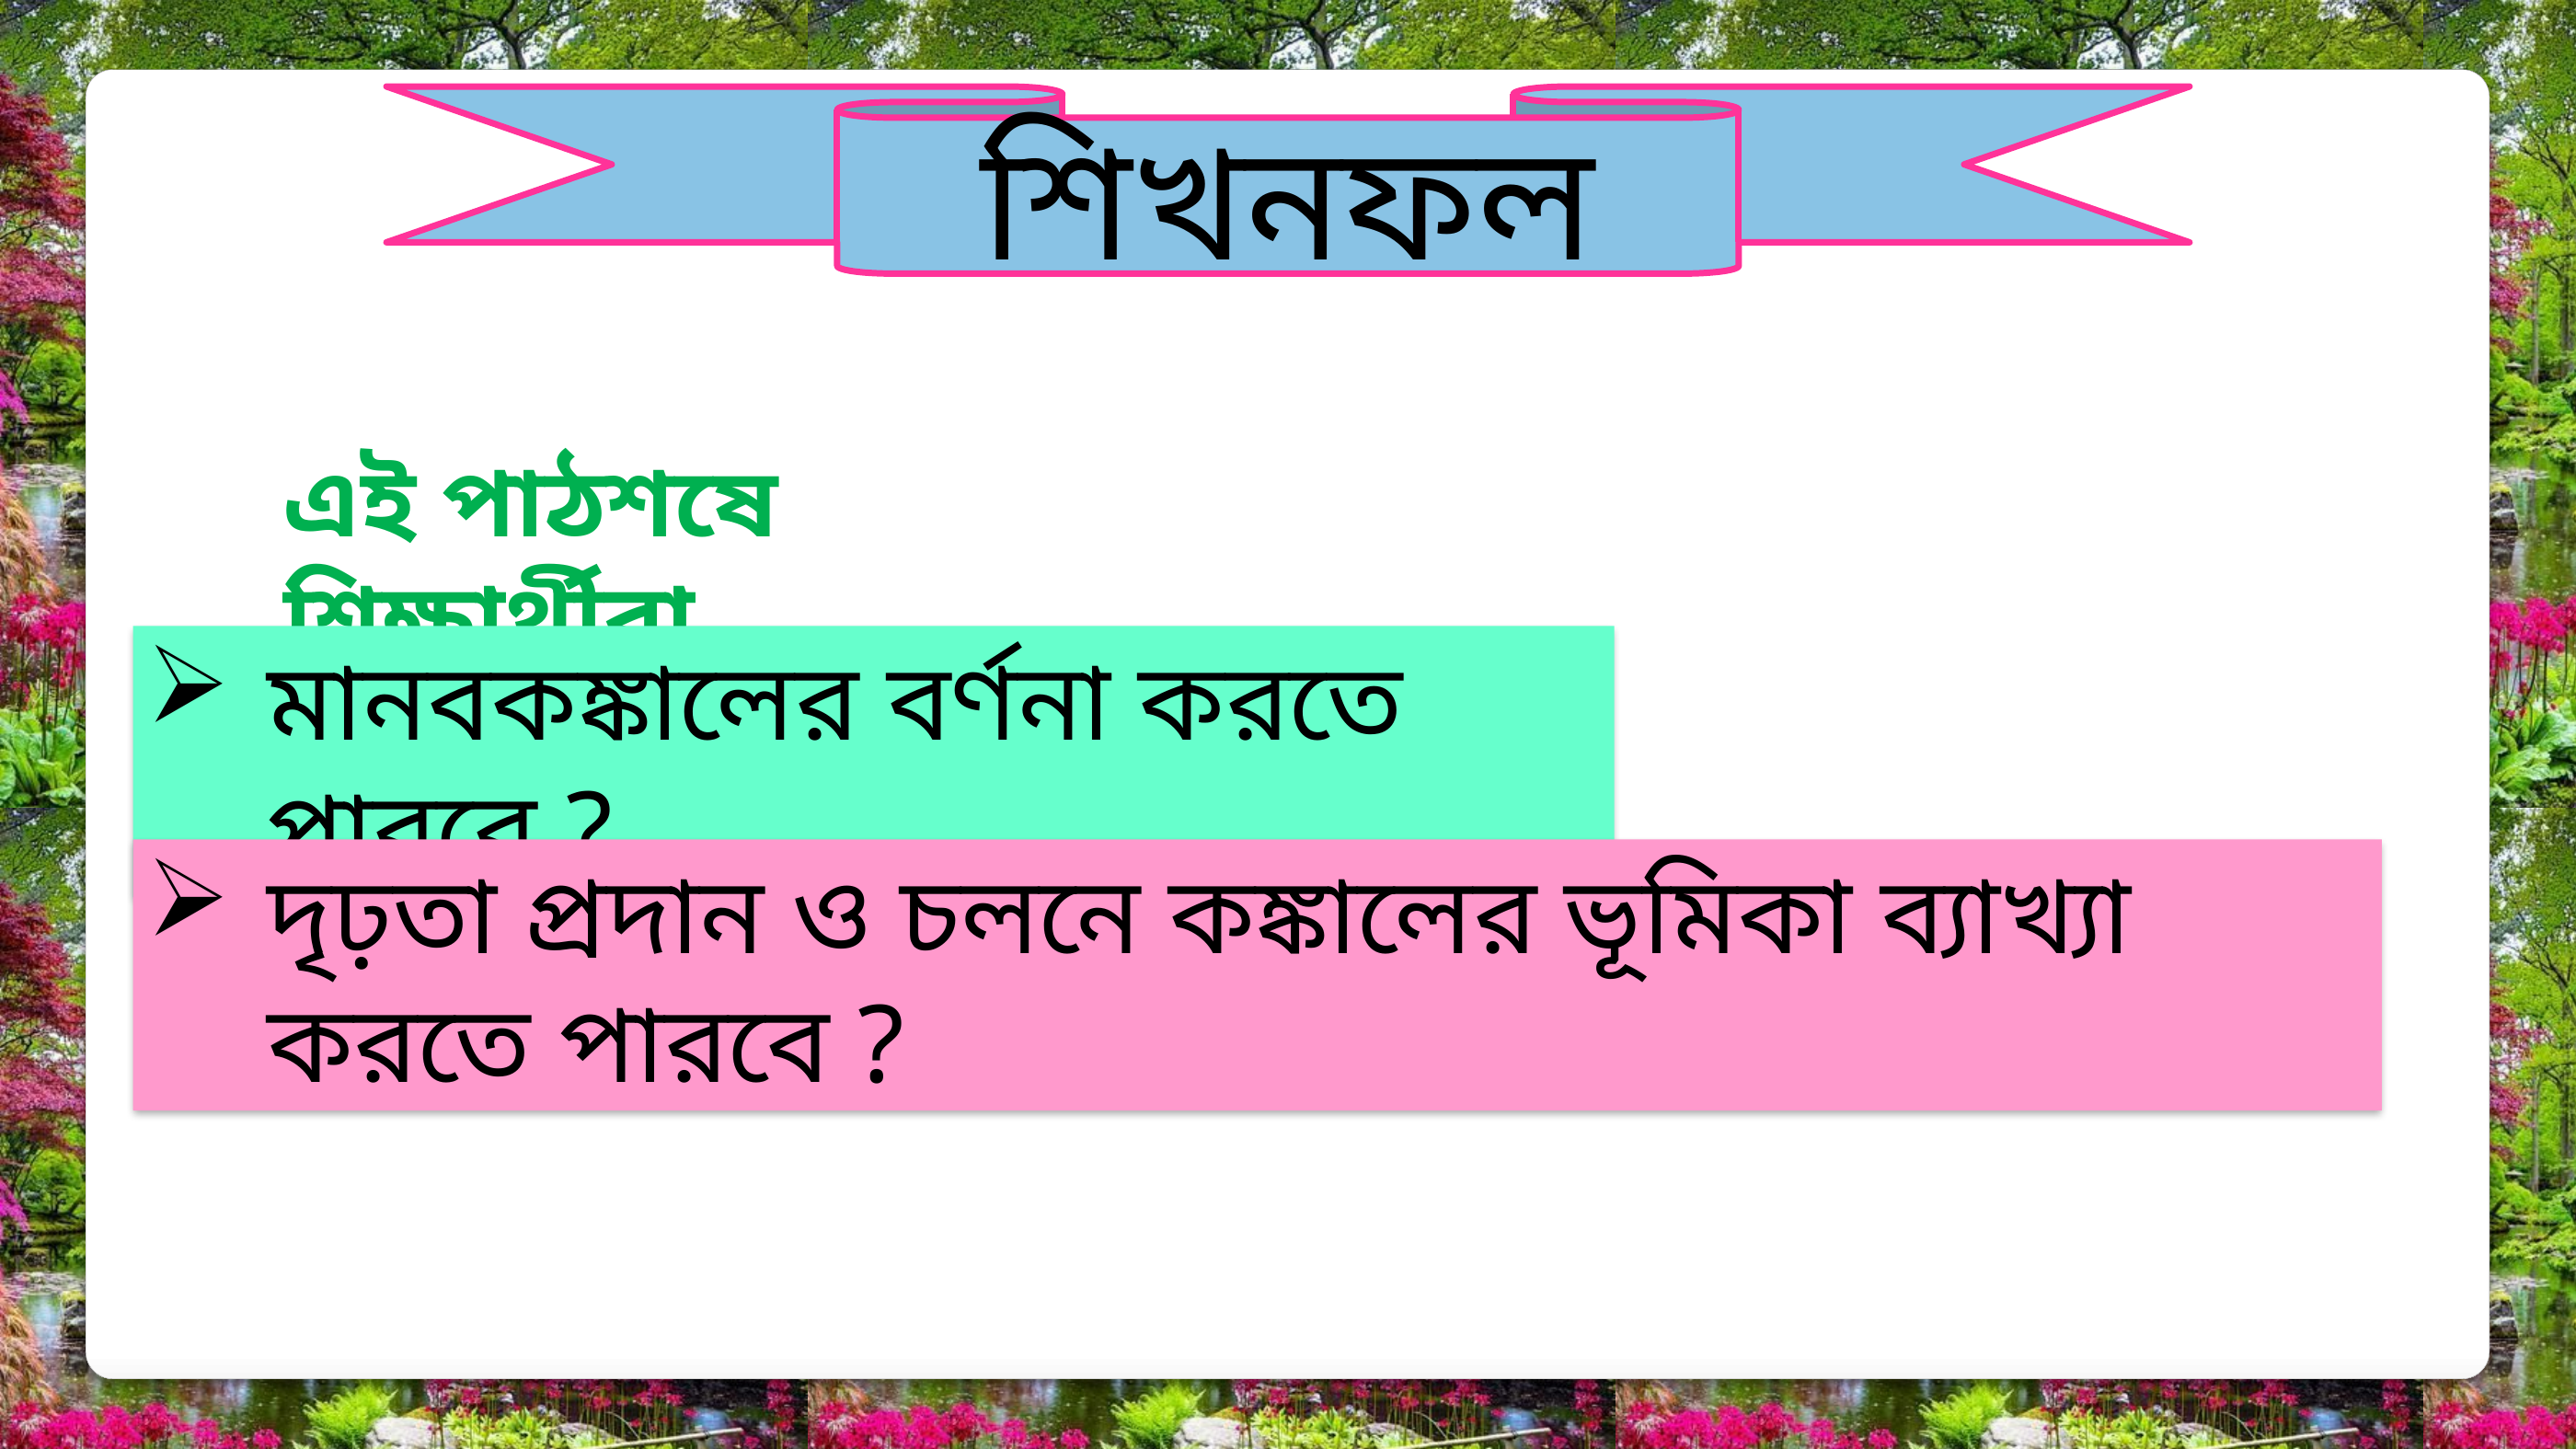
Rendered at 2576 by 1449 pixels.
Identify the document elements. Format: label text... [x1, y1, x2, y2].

text_box এই পাঠশষে শিক্ষার্থীরা……… [270, 433, 1440, 626]
text_box দৃঢ়তা প্রদান ও চলনে কঙ্কালের ভূমিকা ব্যাখ্যা করতে পারবে ? [132, 839, 2382, 1111]
text_box শিখনফল [383, 83, 2193, 277]
picture [0, 0, 2576, 1449]
text_box মানবকঙ্কালের বর্ণনা করতে পারবে ? [132, 626, 1615, 839]
